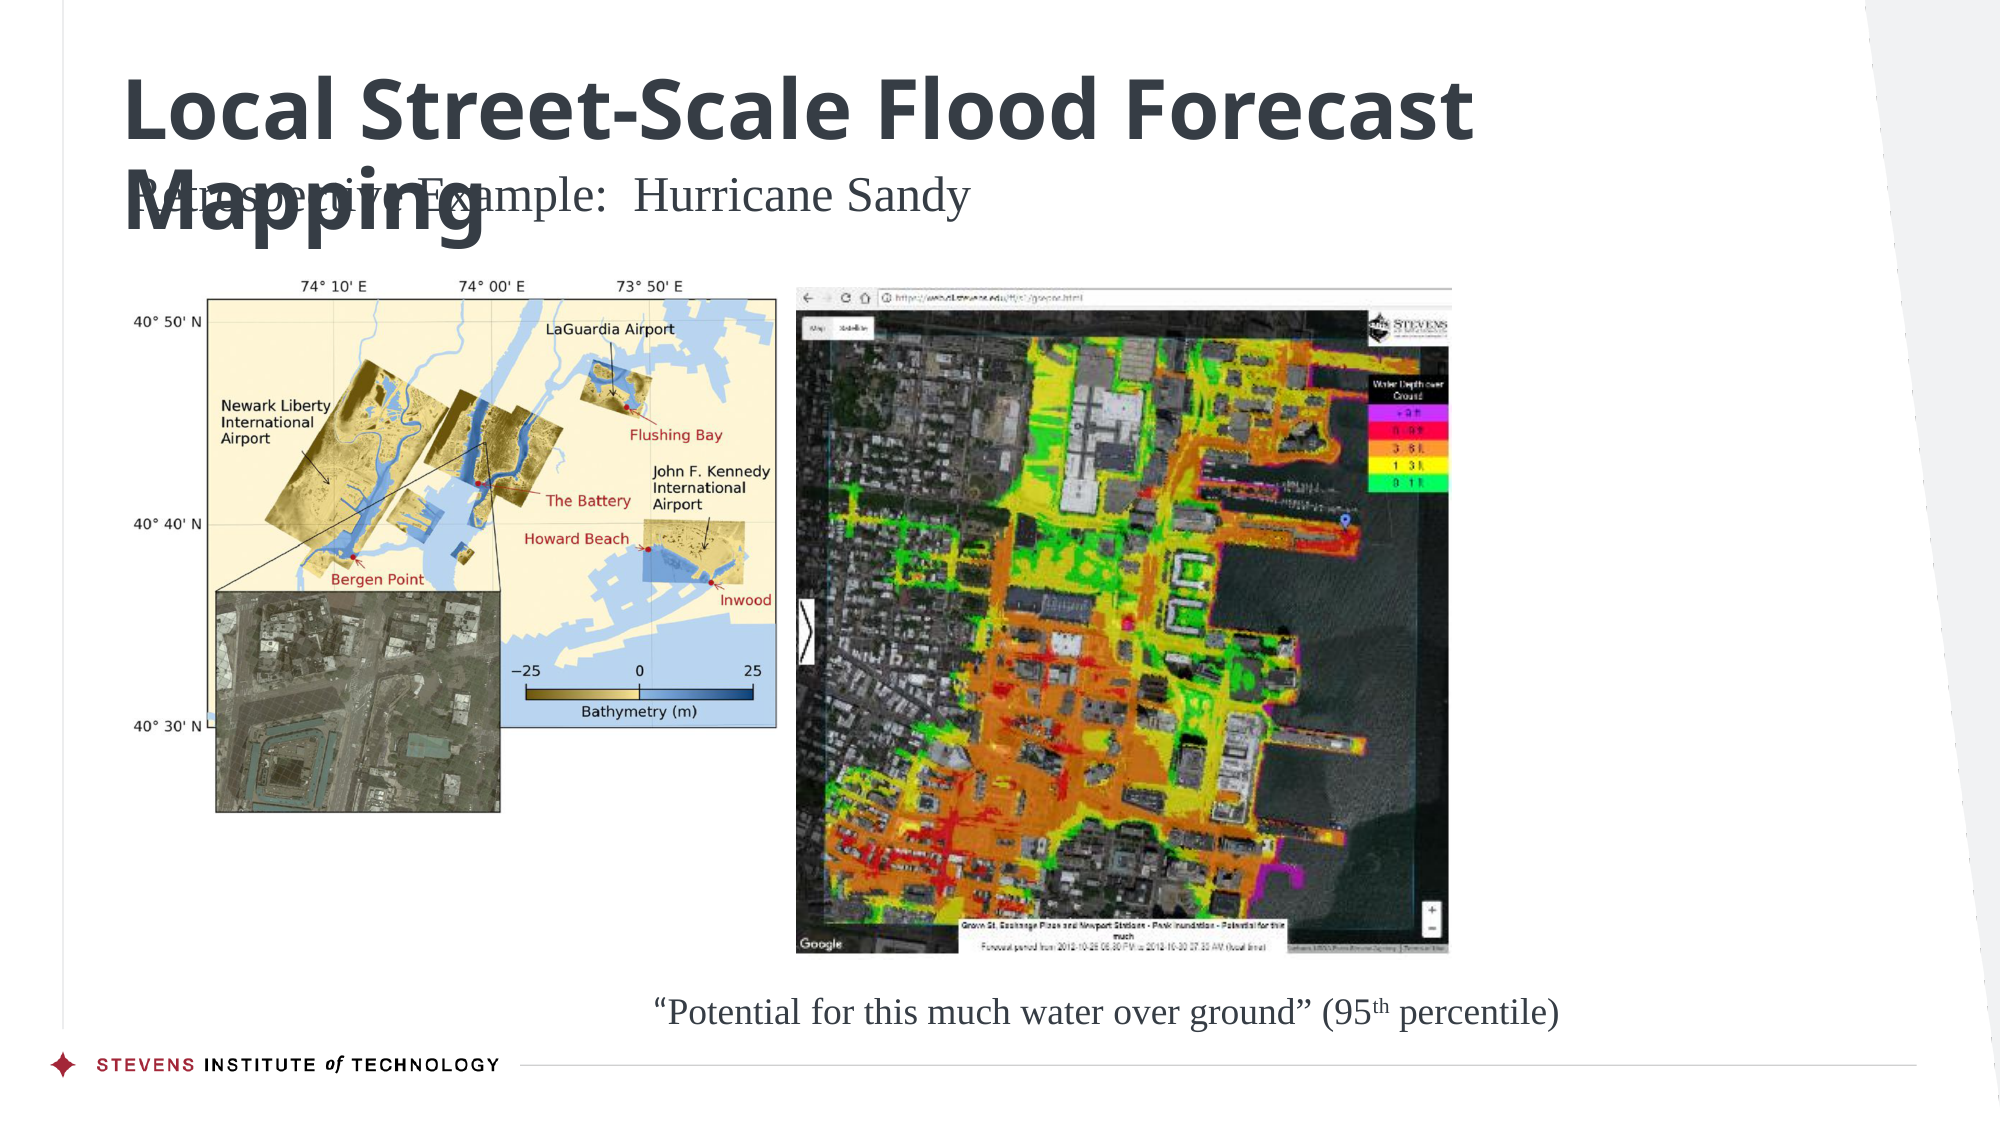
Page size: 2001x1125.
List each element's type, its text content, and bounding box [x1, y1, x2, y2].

title Local Street-Scale Flood Forecast Mapping [106, 59, 1863, 181]
text_box “Potential for this much water over ground” (95th percentile) [637, 979, 1576, 1040]
text_box Retrospective Example: Hurricane Sandy [114, 154, 987, 230]
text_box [126, 263, 1452, 960]
